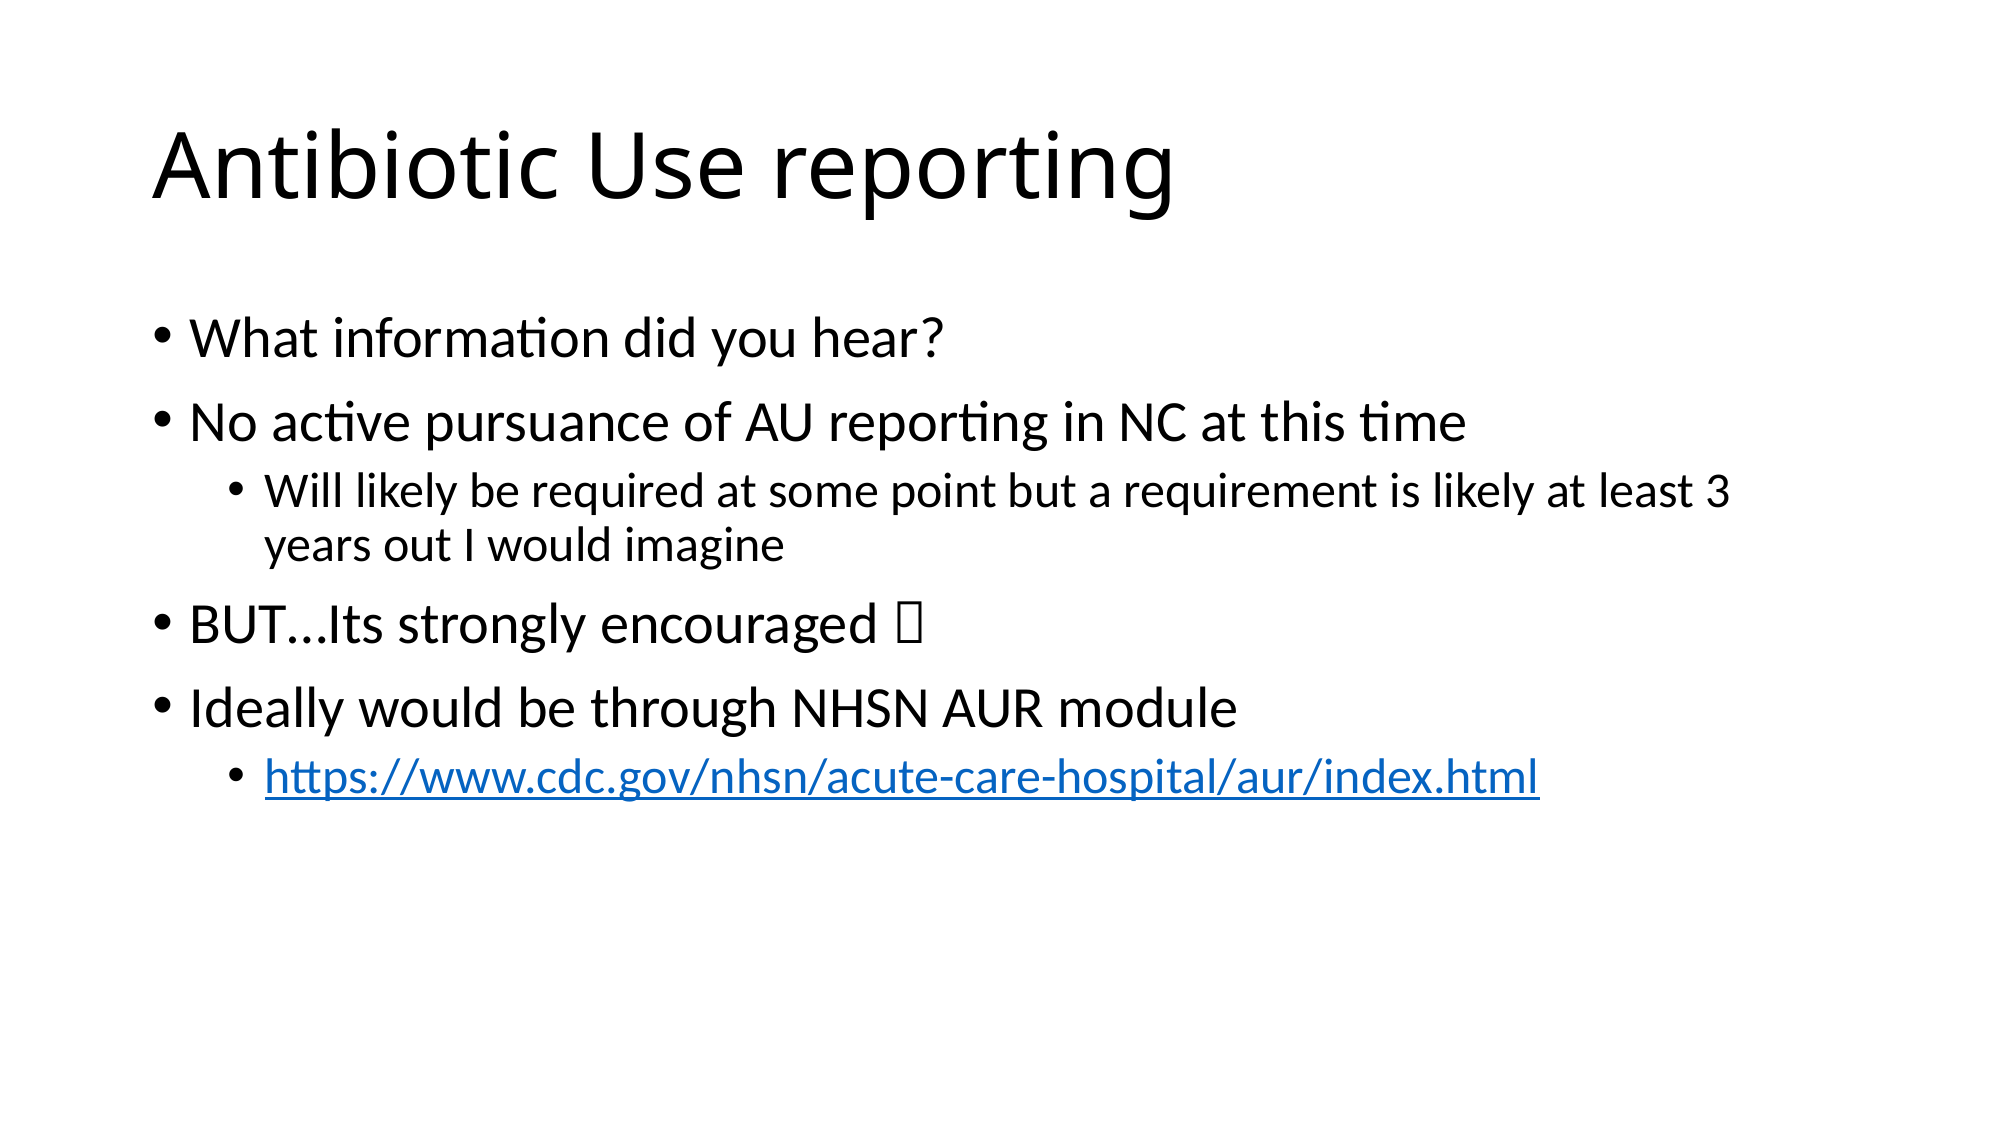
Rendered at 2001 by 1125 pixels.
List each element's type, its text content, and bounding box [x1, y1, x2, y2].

title Antibiotic Use reporting [137, 59, 1863, 278]
list What information did you hear? No active pursuance of AU reporting in NC at this time Will likely be required at some point but a requirement is likely at least 3 years out I would imagine BUT…Its strongly encouraged  Ideally would be through NHSN AUR module https://www.cdc.gov/nhsn/acute-care-hospital/aur/index.html [137, 299, 1863, 1014]
